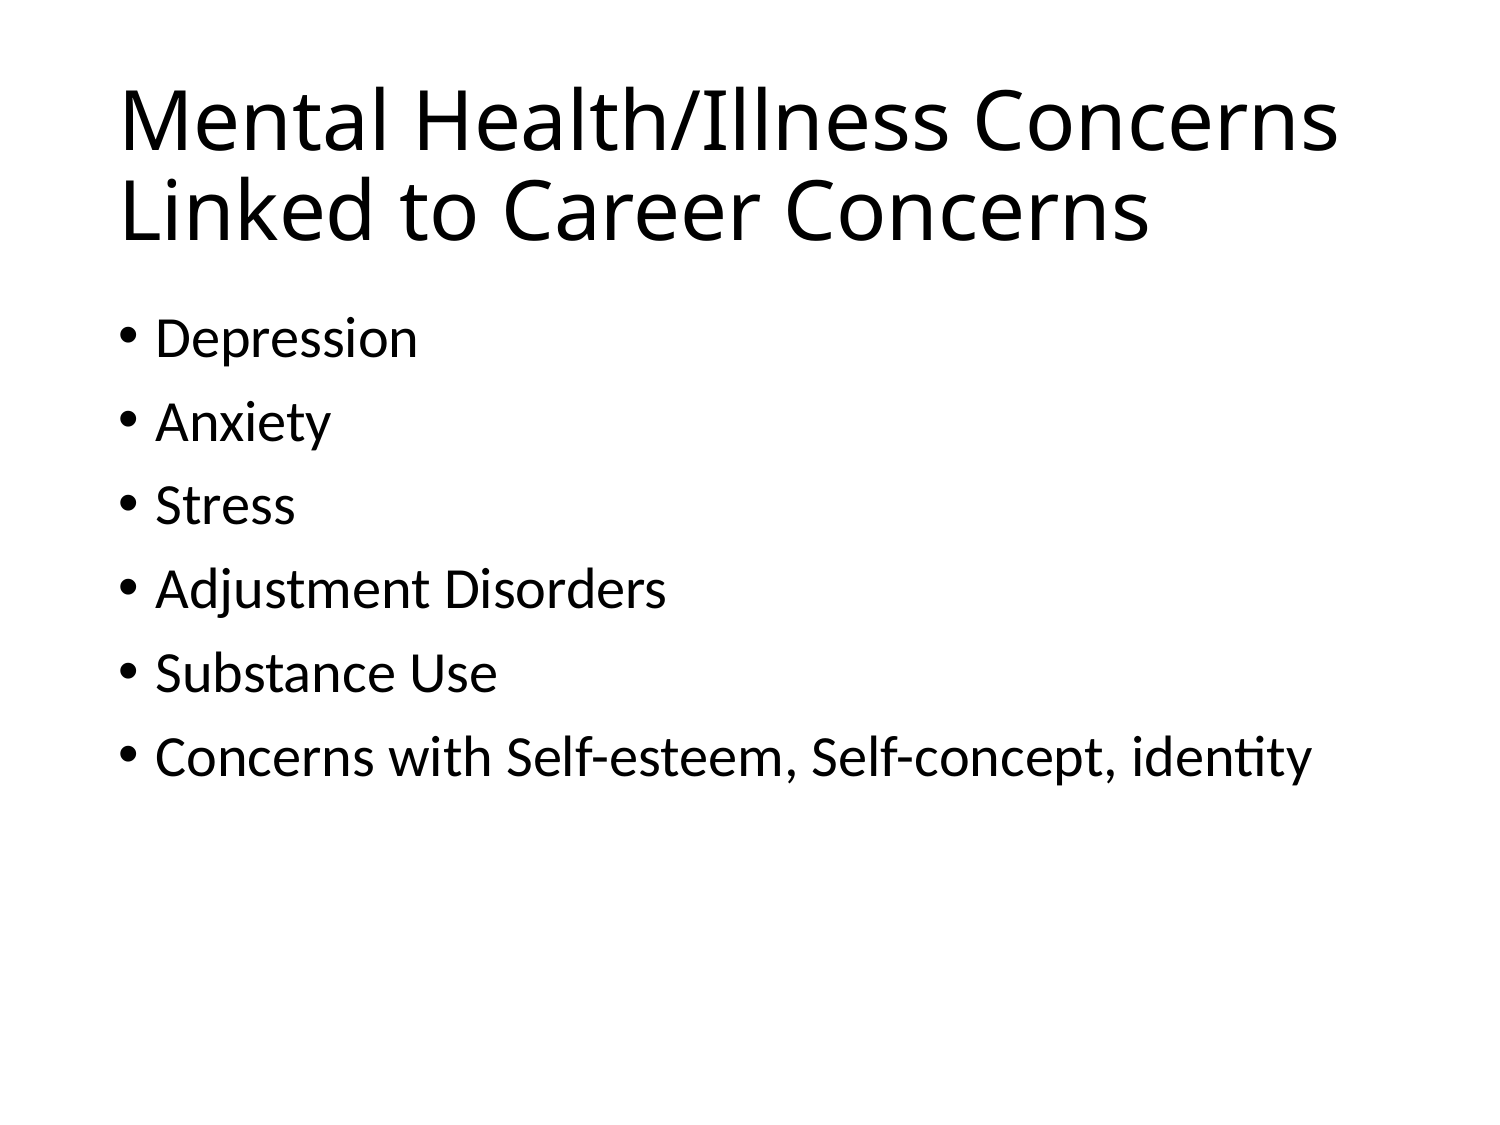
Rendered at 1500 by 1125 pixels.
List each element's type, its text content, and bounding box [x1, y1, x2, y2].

list Depression Anxiety Stress Adjustment Disorders Substance Use Concerns with Self-esteem, Self-concept, identity [103, 299, 1397, 1014]
title Mental Health/Illness Concerns Linked to Career Concerns [103, 59, 1397, 278]
